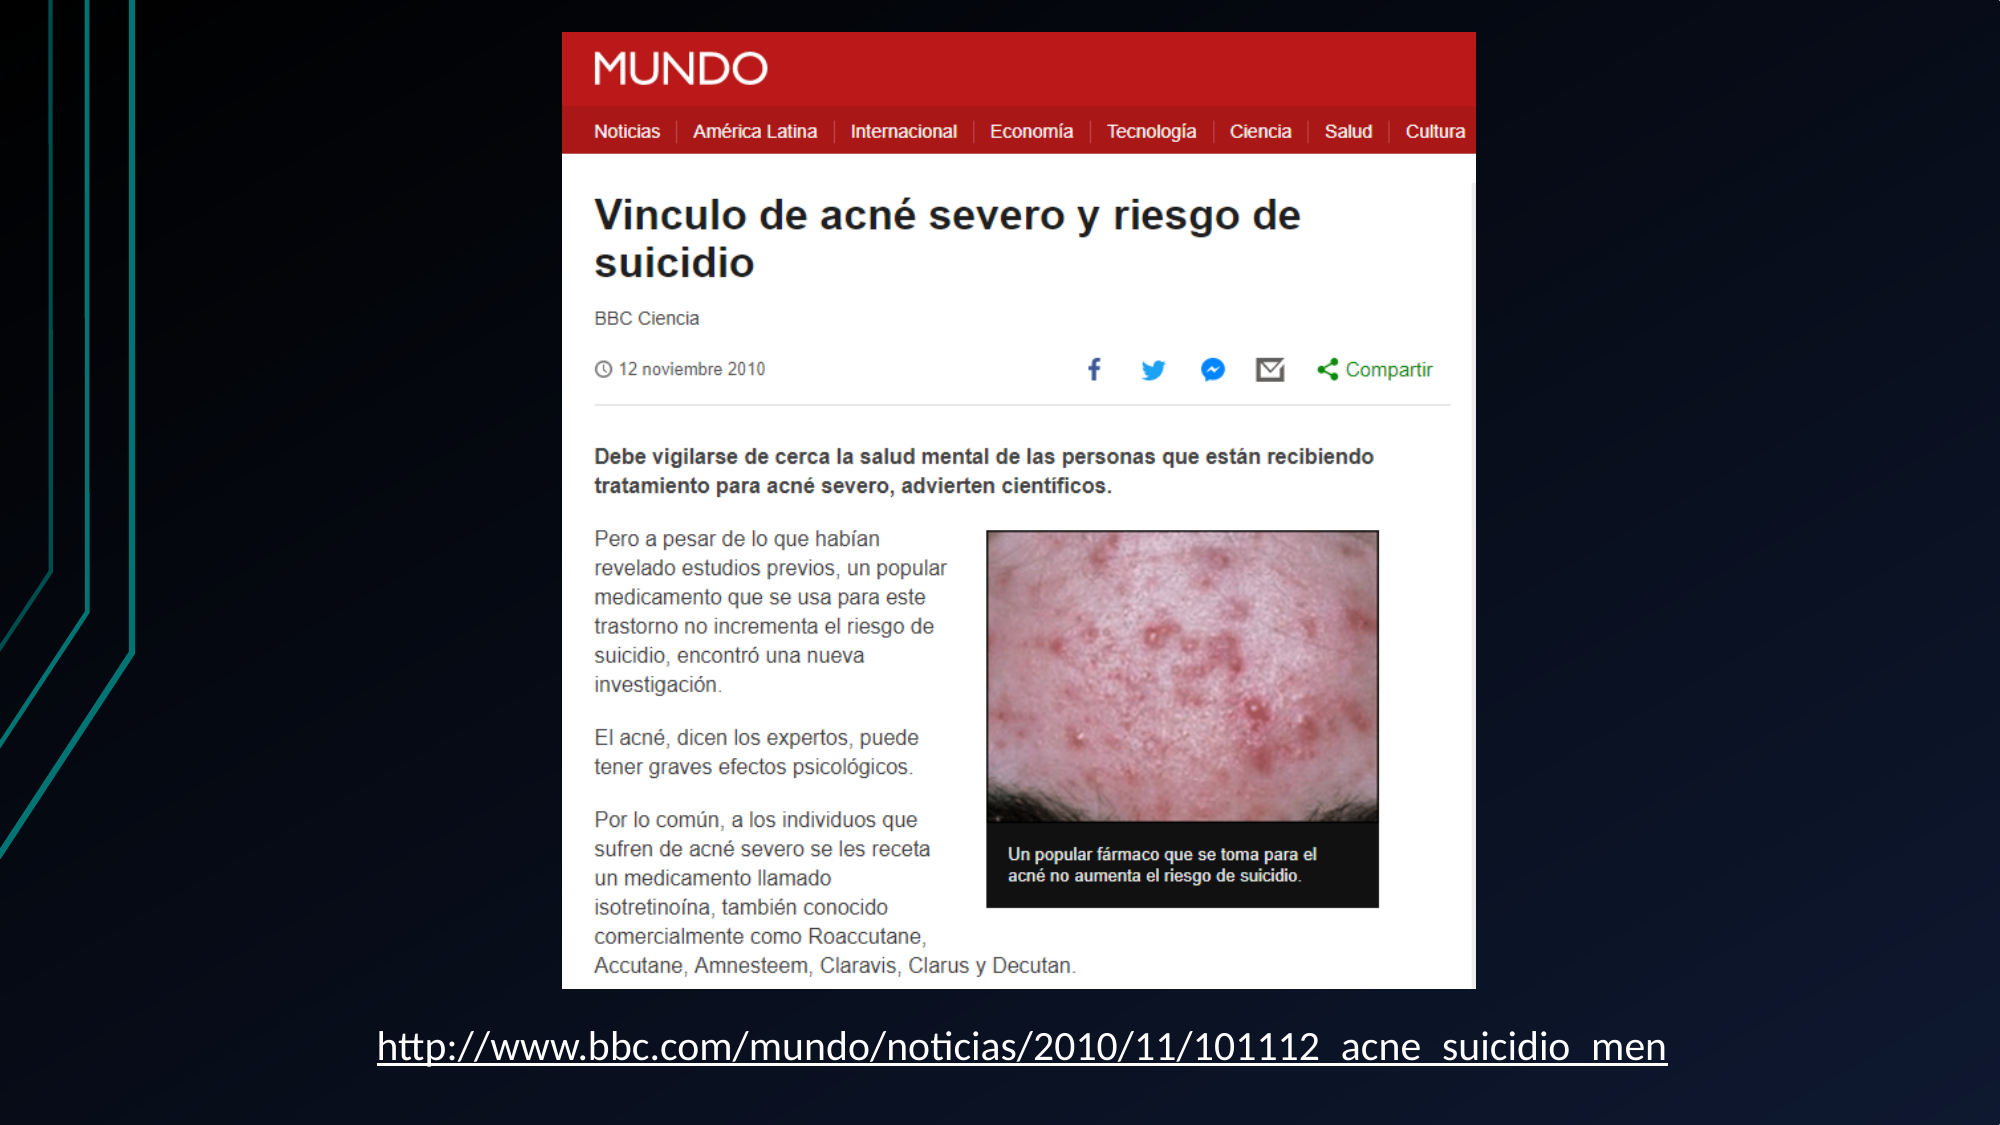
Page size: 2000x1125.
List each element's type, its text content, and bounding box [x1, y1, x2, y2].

text_box http://www.bbc.com/mundo/noticias/2010/11/101112_acne_suicidio_men [361, 1011, 1733, 1077]
picture [562, 31, 1476, 990]
